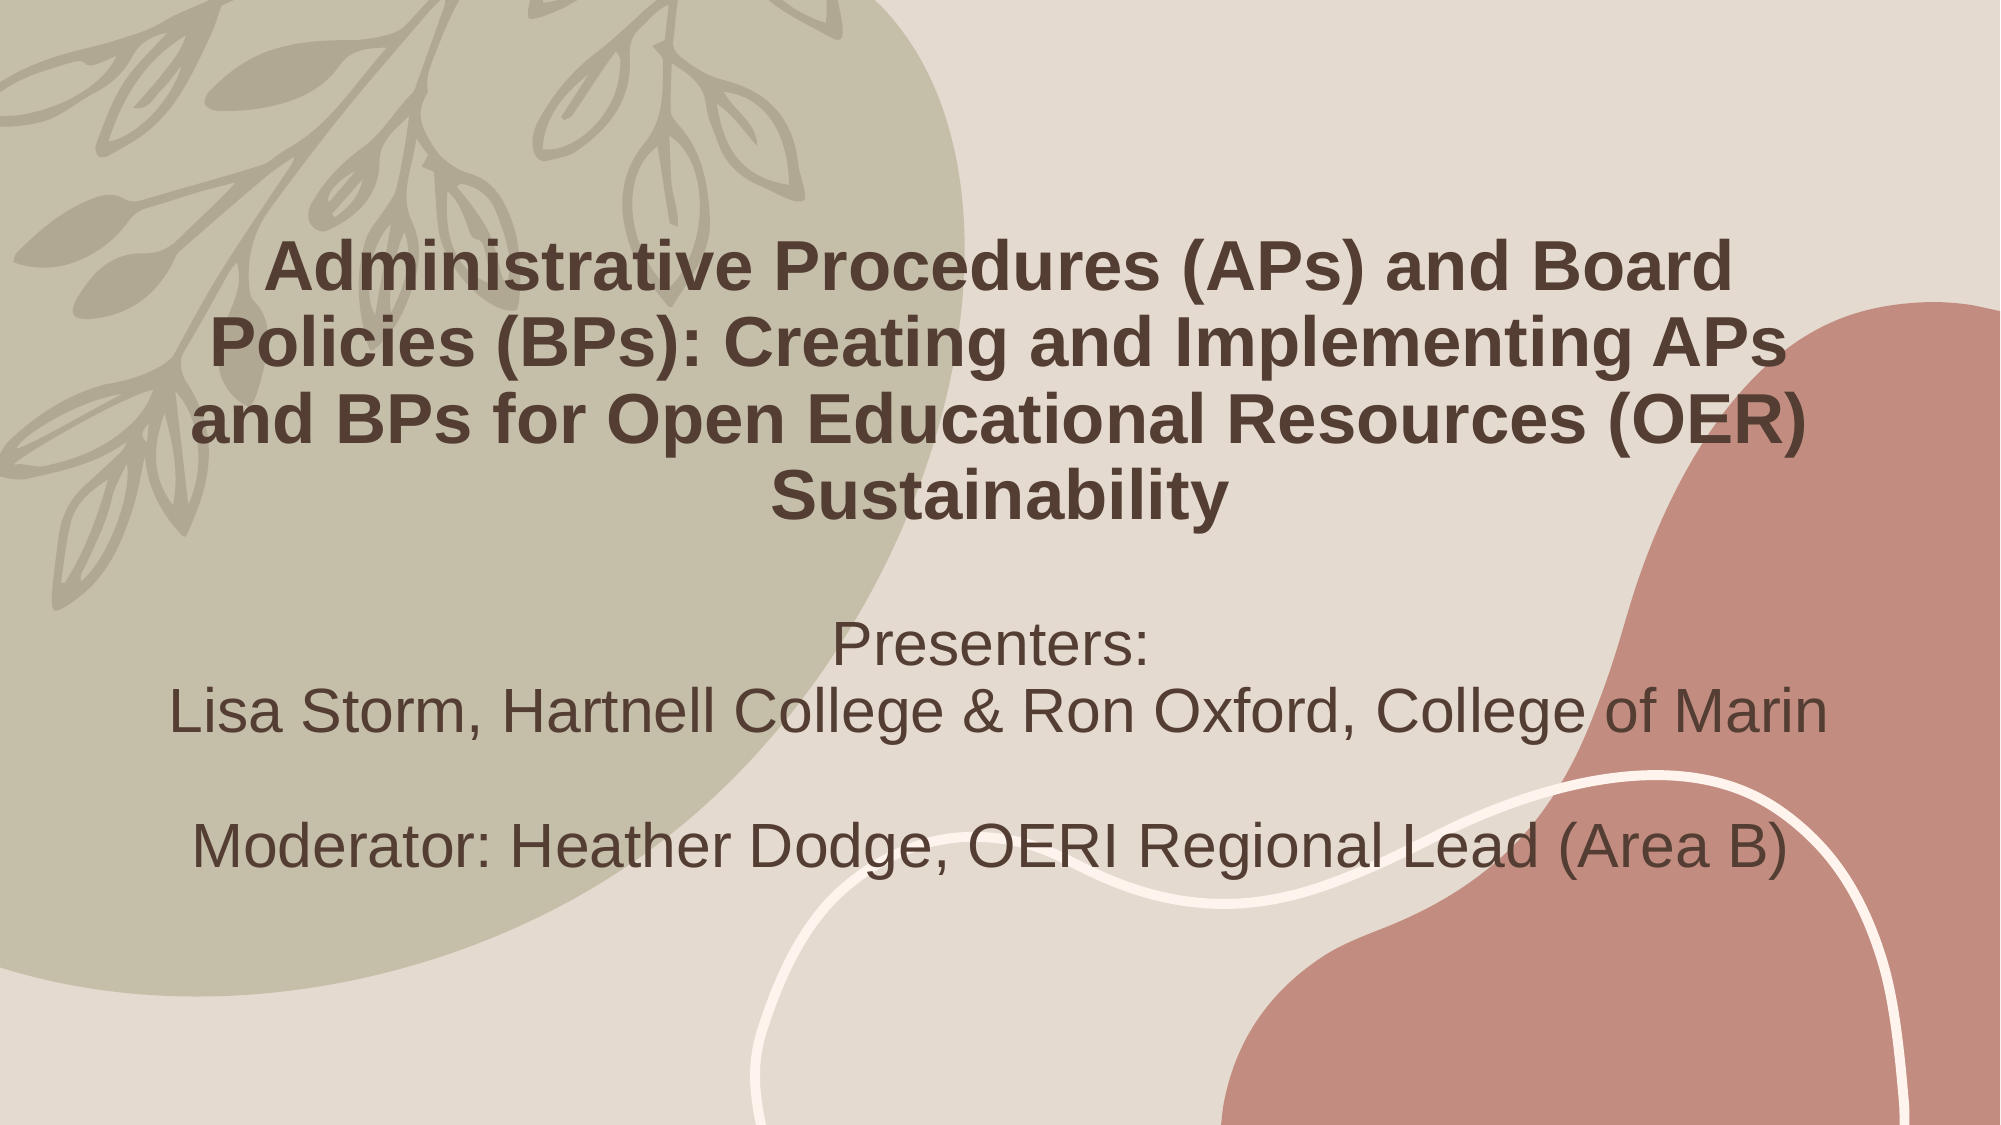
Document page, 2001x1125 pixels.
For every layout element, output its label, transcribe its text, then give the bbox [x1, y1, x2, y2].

title Administrative Procedures (APs) and Board Policies (BPs): Creating and Implementing APs and BPs for Open Educational Resources (OER) Sustainability Presenters: Lisa Storm, Hartnell College & Ron Oxford, College of Marin Moderator: Heather Dodge, OERI Regional Lead (Area B) [150, 38, 1850, 1072]
